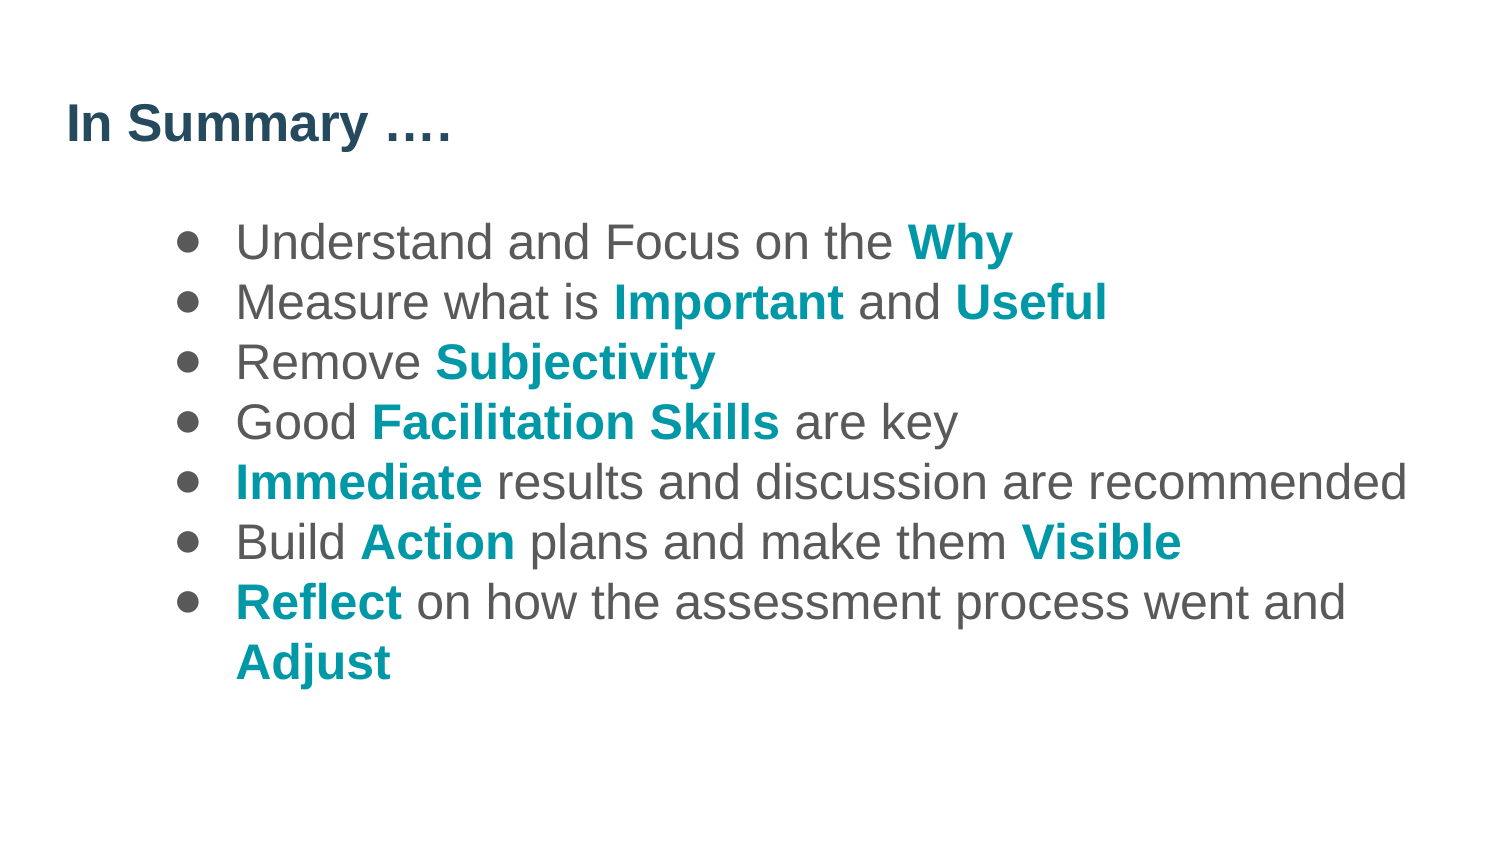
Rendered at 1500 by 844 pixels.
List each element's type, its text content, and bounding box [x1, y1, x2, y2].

title In Summary …. [51, 72, 1449, 167]
text_box Understand and Focus on the Why Measure what is Important and Useful Remove Subjectivity Good Facilitation Skills are key Immediate results and discussion are recommended Build Action plans and make them Visible Reflect on how the assessment process went and Adjust [145, 194, 1449, 765]
